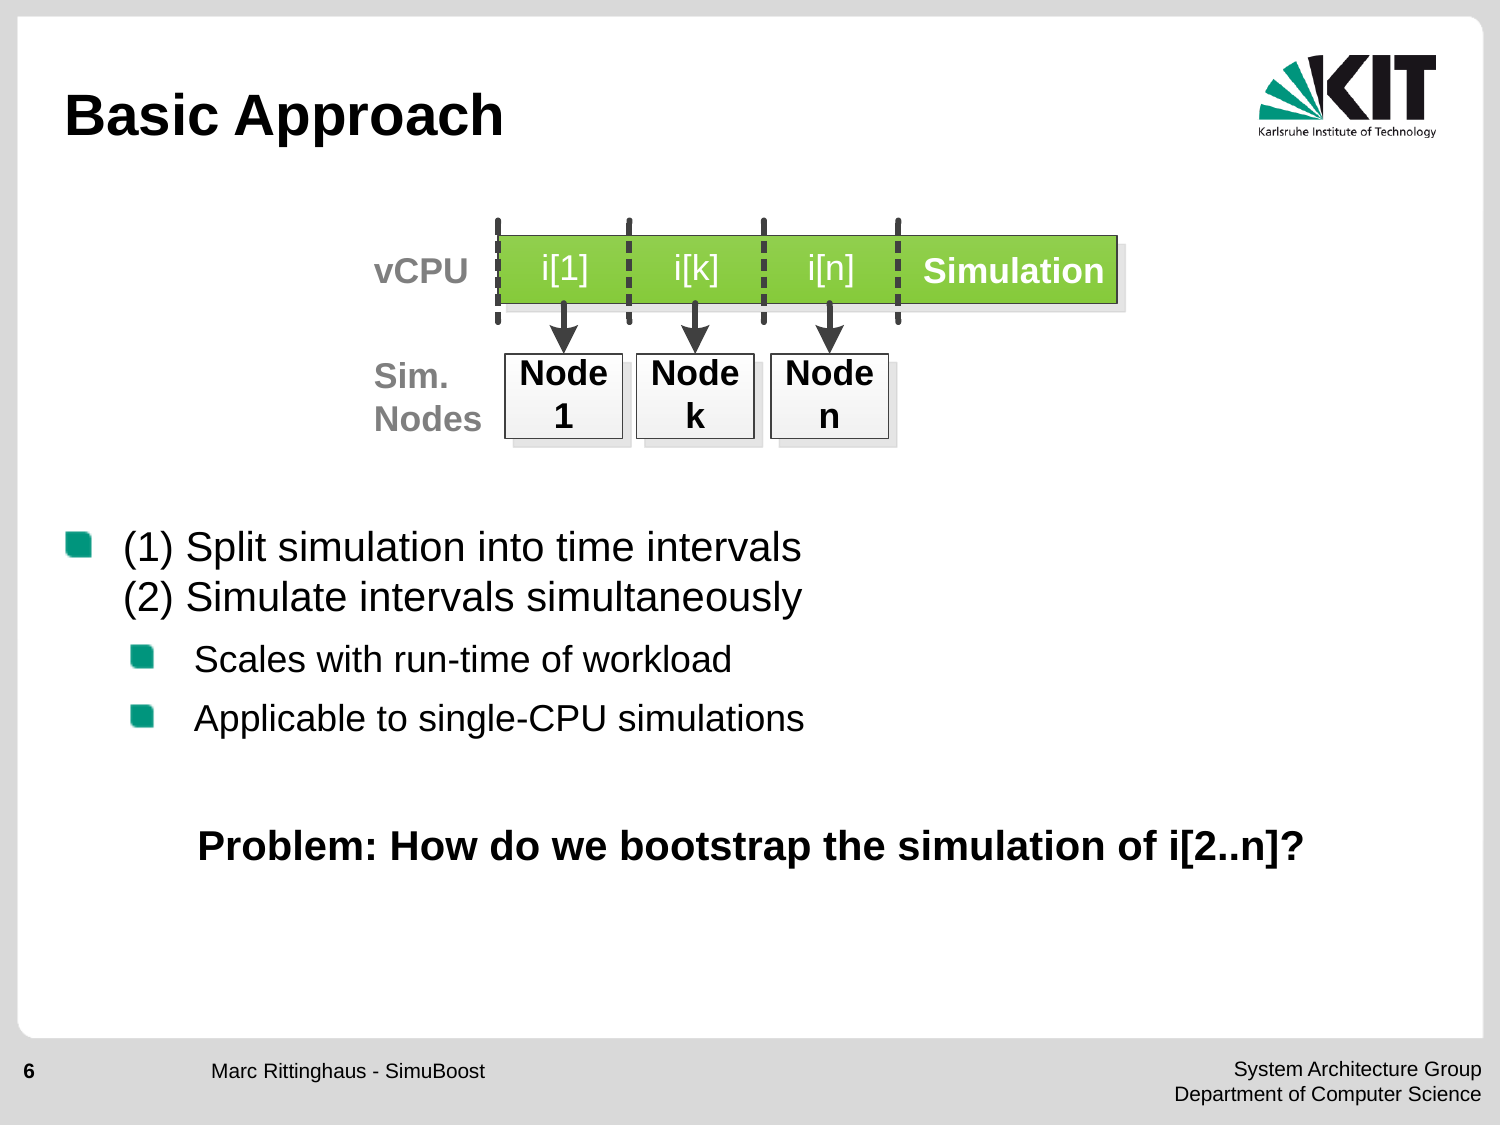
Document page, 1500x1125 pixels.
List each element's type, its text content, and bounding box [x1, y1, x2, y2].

picture [0, 0, 1500, 1125]
title Basic Approach [63, 54, 1199, 148]
footer Marc Rittinghaus - SimuBoost [211, 1056, 957, 1117]
list (1) Split simulation into time intervals (2) Simulate intervals simultaneously Scales with run-time of workload Applicable to single-CPU simulations Problem: How do we bootstrap the simulation of i[2..n]? [64, 196, 1439, 1054]
